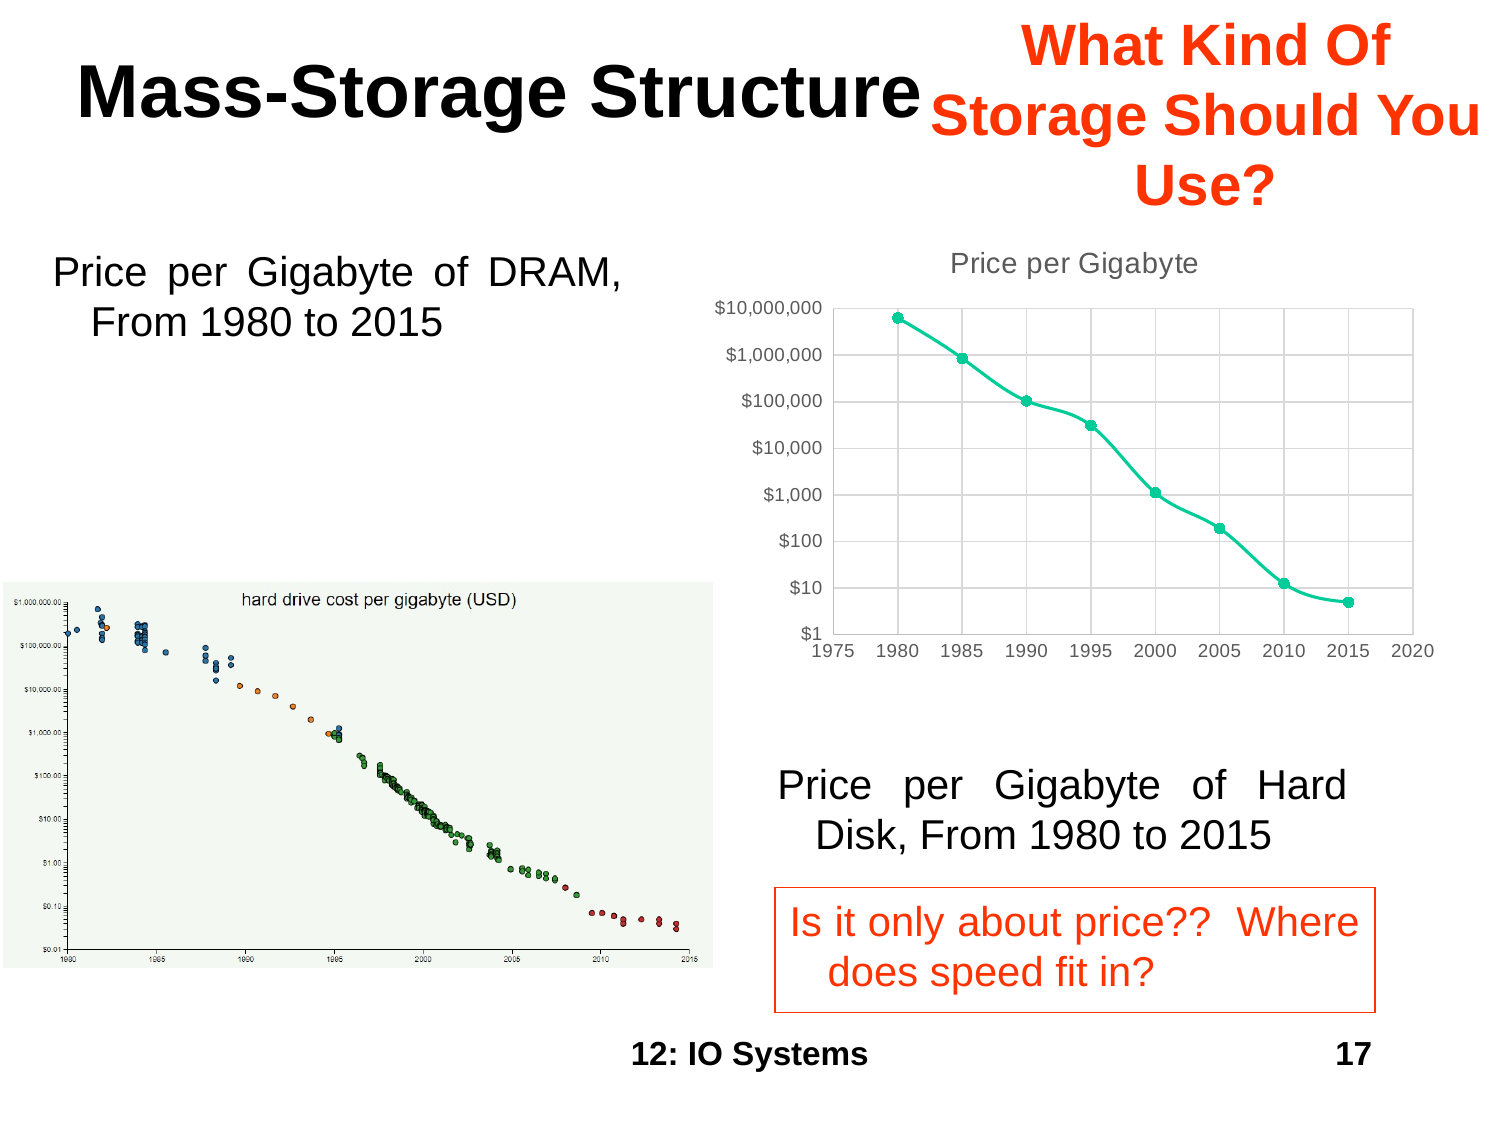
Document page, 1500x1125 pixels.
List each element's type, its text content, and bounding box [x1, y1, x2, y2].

footer 12: IO Systems [512, 1024, 988, 1101]
title What Kind Of Storage Should You Use? [912, 0, 1500, 225]
text_box Mass-Storage Structure [24, 37, 975, 138]
slide_number 17 [1074, 1024, 1388, 1101]
text_box Price per Gigabyte of Hard Disk, From 1980 to 2015 [762, 750, 1363, 875]
picture [3, 582, 713, 968]
list Price per Gigabyte of DRAM, From 1980 to 2015 [37, 237, 638, 363]
text_box Is it only about price?? Where does speed fit in? [774, 887, 1375, 1013]
chart [699, 221, 1451, 672]
